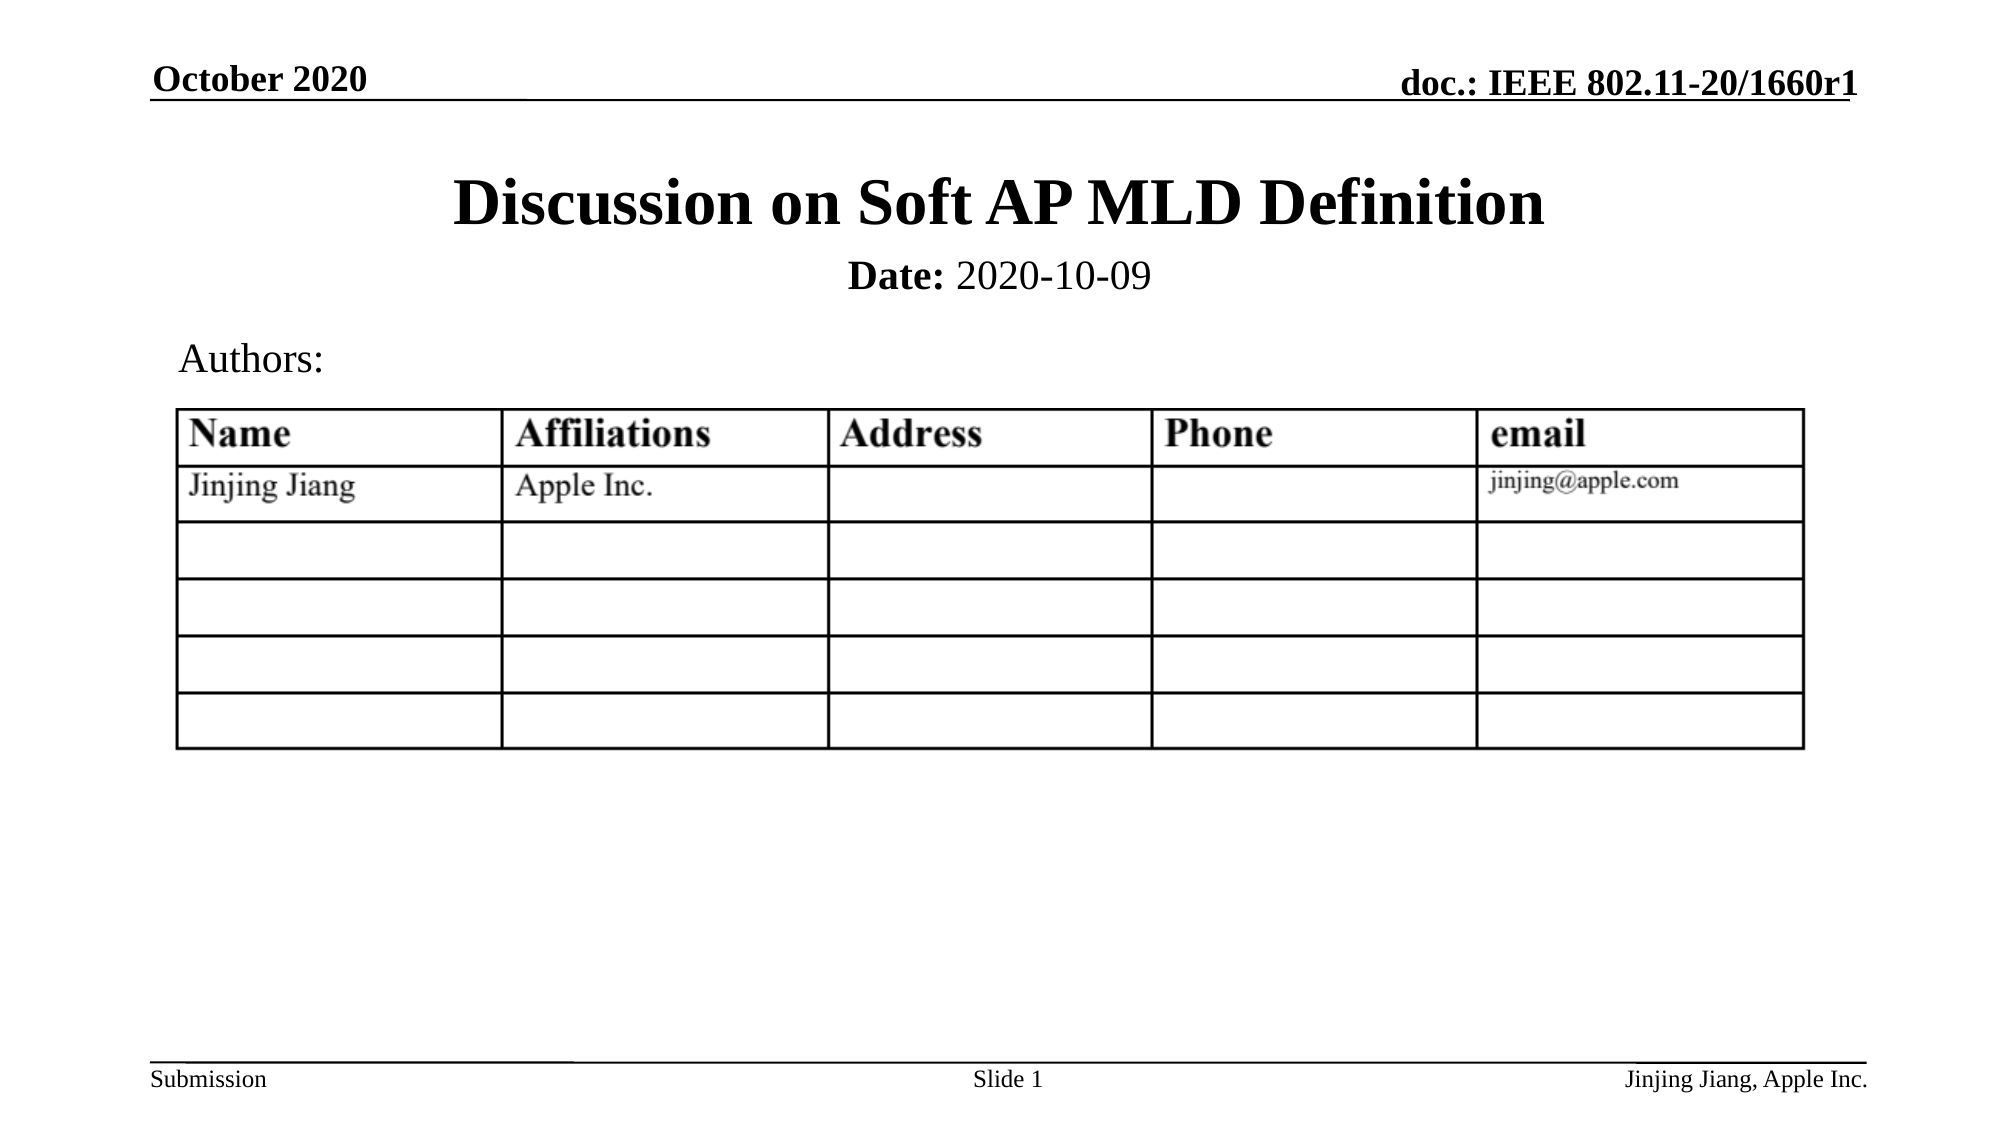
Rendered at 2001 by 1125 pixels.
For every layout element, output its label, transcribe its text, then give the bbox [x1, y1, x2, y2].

slide_number Slide 1 [950, 1061, 1067, 1123]
subtitle Date: 2020-10-09 [299, 239, 1701, 319]
text_box Authors: [162, 323, 401, 387]
footer Jinjing Jiang, Apple Inc. [1171, 1061, 1869, 1093]
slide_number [152, 54, 563, 100]
title Discussion on Soft AP MLD Definition [149, 76, 1851, 319]
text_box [162, 408, 1849, 792]
